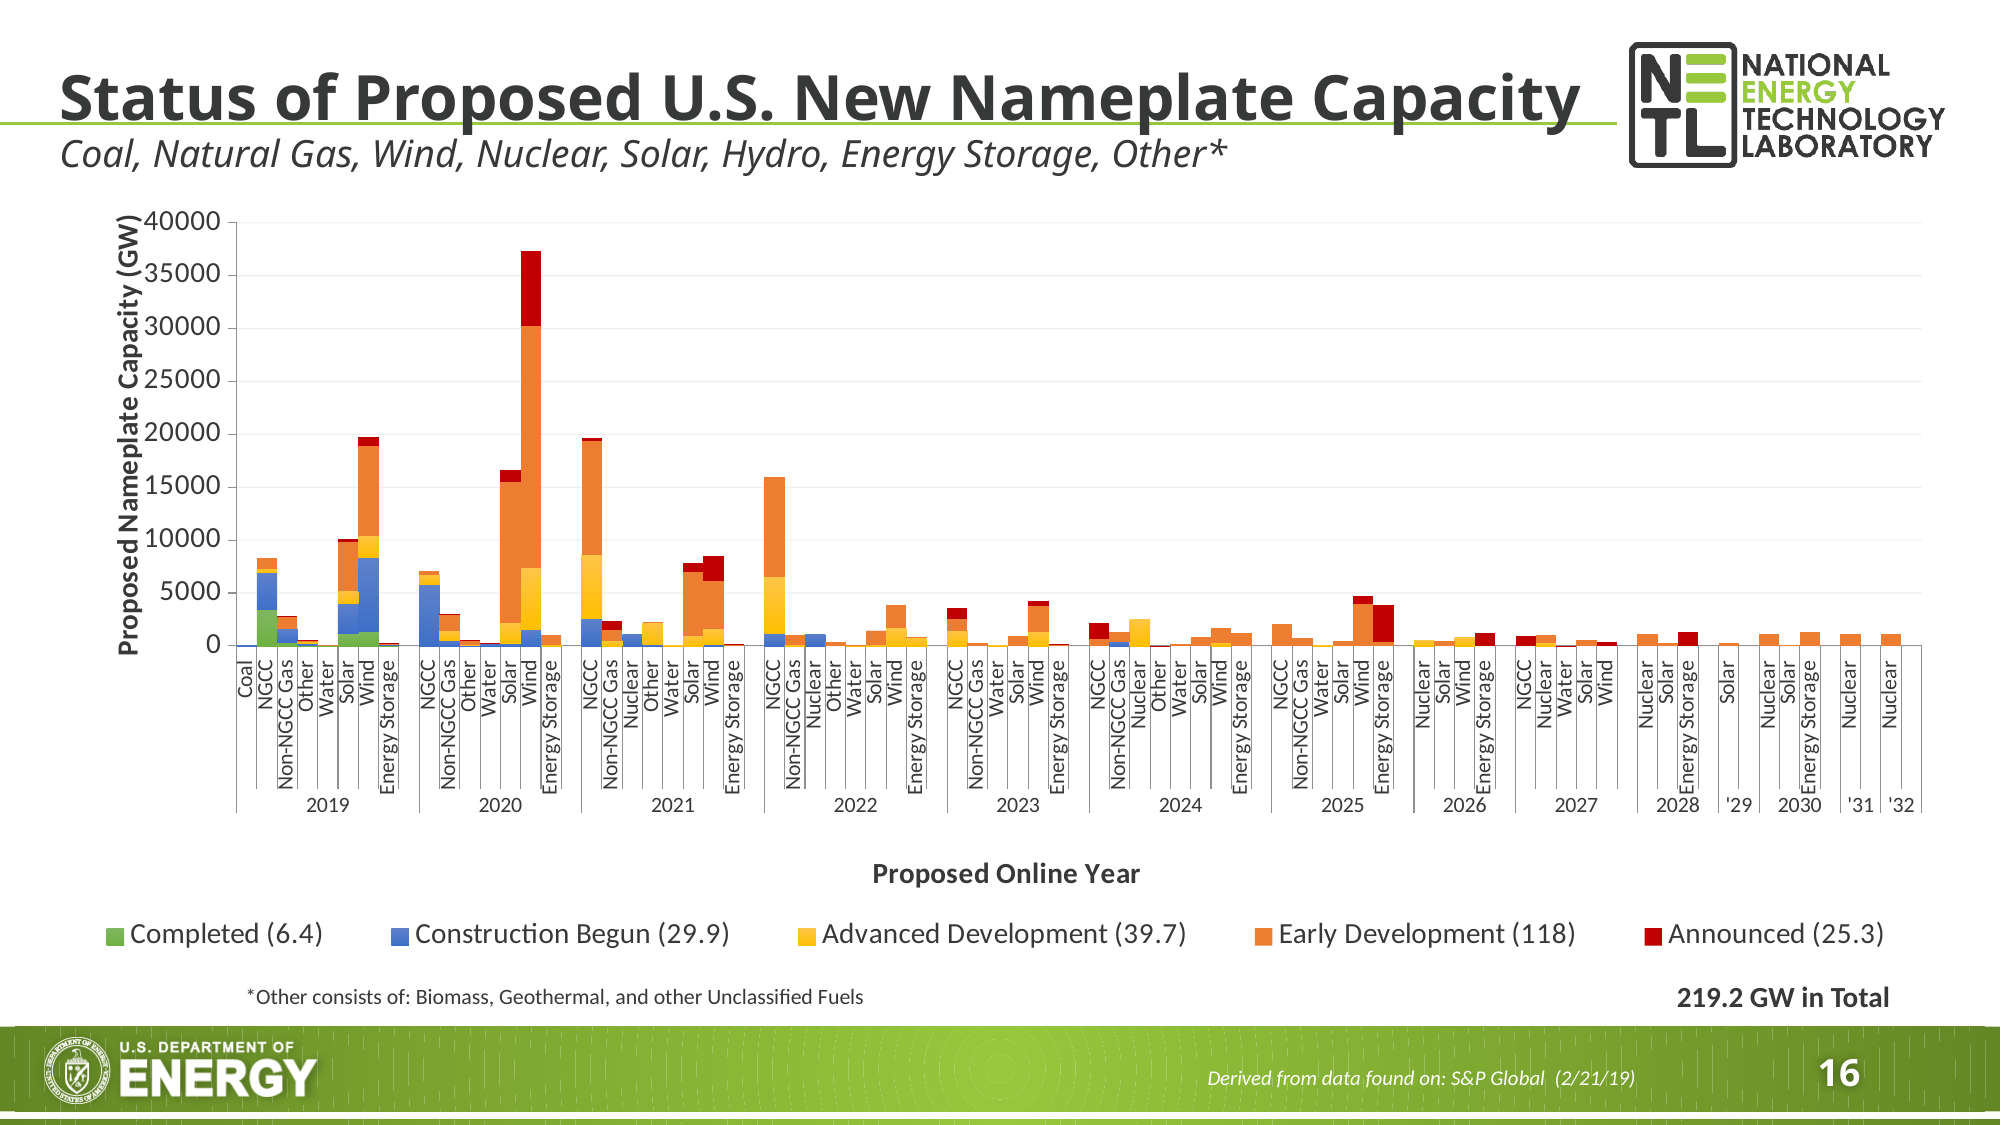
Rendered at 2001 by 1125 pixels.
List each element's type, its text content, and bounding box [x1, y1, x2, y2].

text_box Derived from data found on: S&P Global (2/21/19) [1192, 1056, 1661, 1097]
picture [44, 1037, 324, 1104]
chart [24, 188, 1983, 976]
text_box 219.2 GW in Total [1662, 976, 1906, 1021]
text_box *Other consists of: Biomass, Geothermal, and other Unclassified Fuels [230, 976, 885, 1016]
title Status of Proposed U.S. New Nameplate Capacity [44, 42, 1945, 127]
subtitle Coal, Natural Gas, Wind, Nuclear, Solar, Hydro, Energy Storage, Other* [44, 127, 1945, 188]
